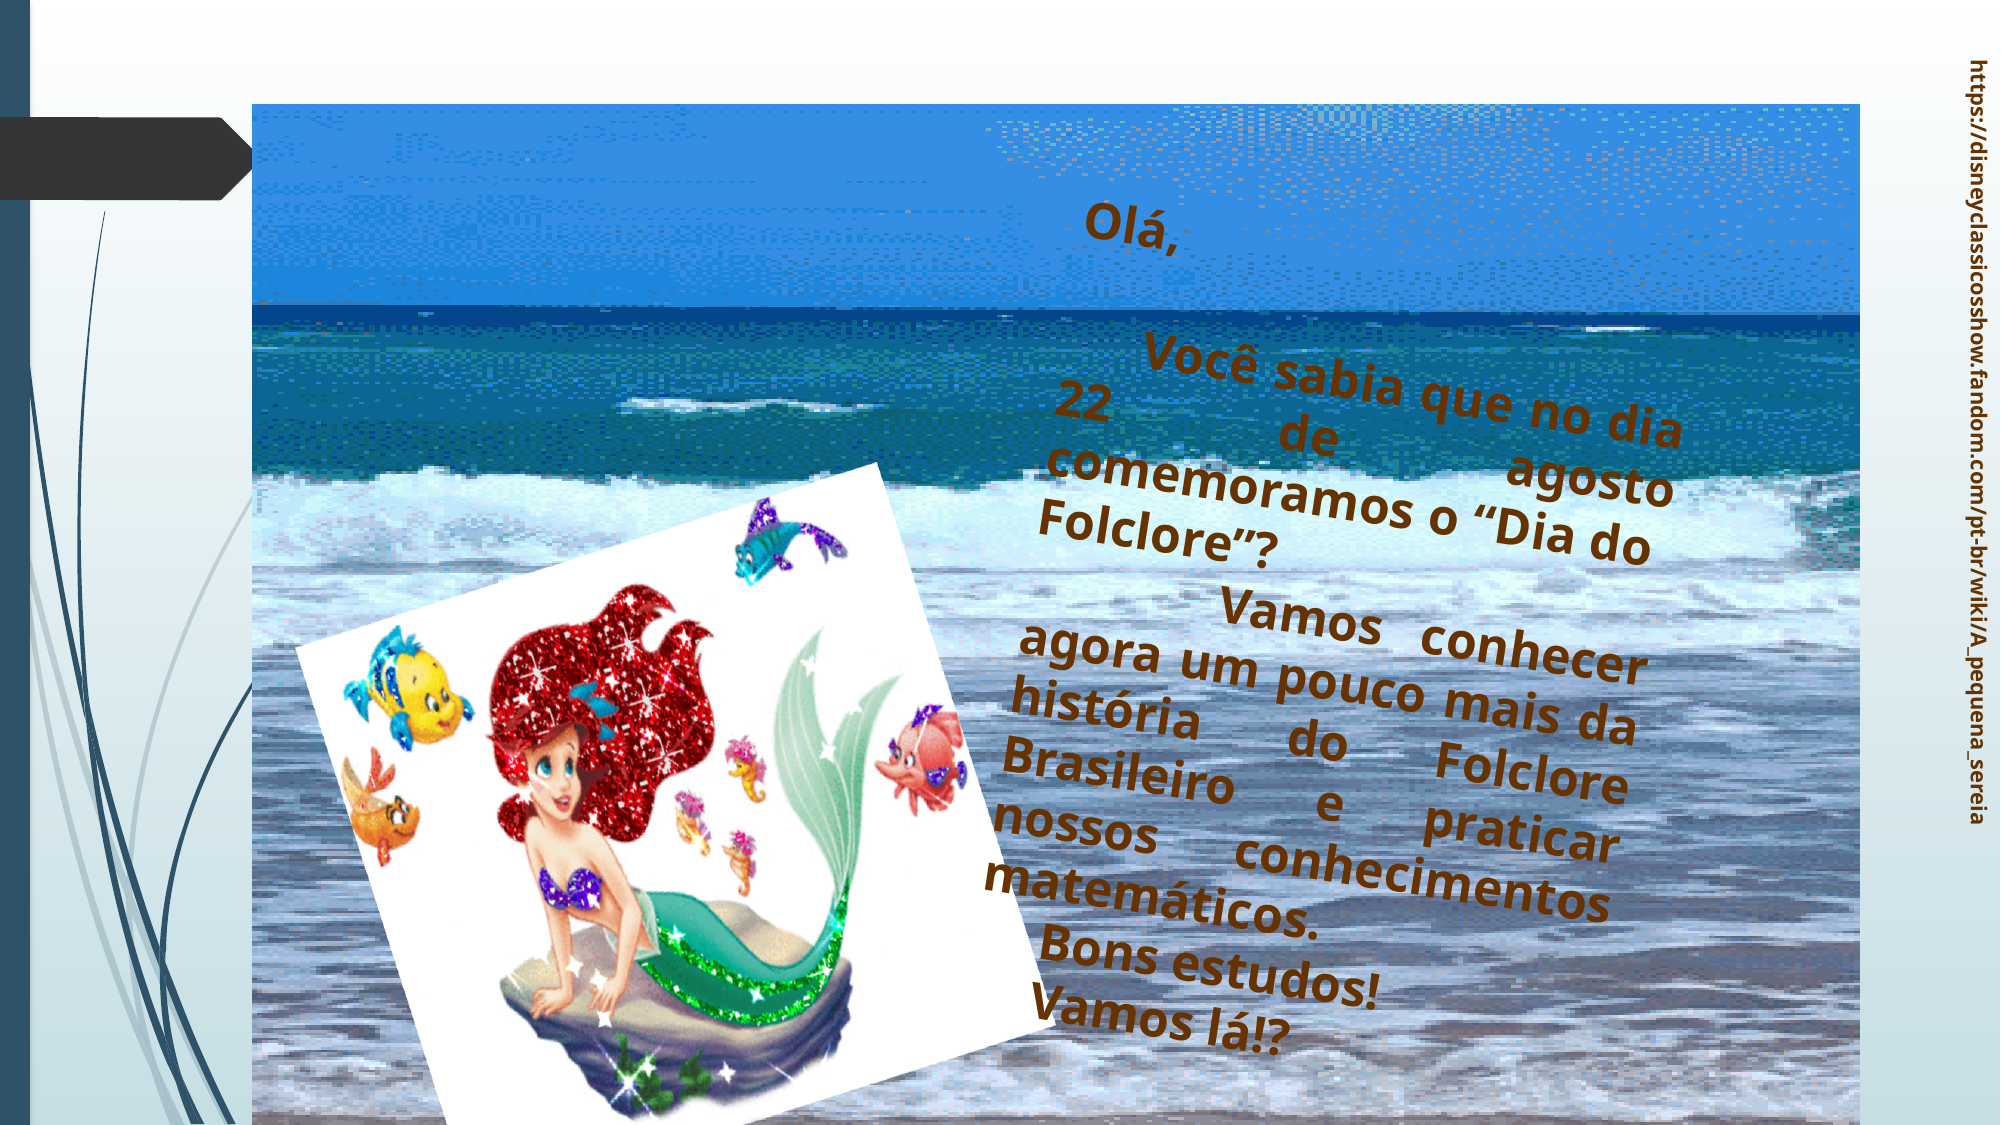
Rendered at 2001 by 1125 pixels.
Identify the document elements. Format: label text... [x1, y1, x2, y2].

text_box https://disneyclassicosshow.fandom.com/pt-br/wiki/A_pequena_sereia [1955, 44, 2000, 1045]
picture [252, 104, 1860, 1125]
